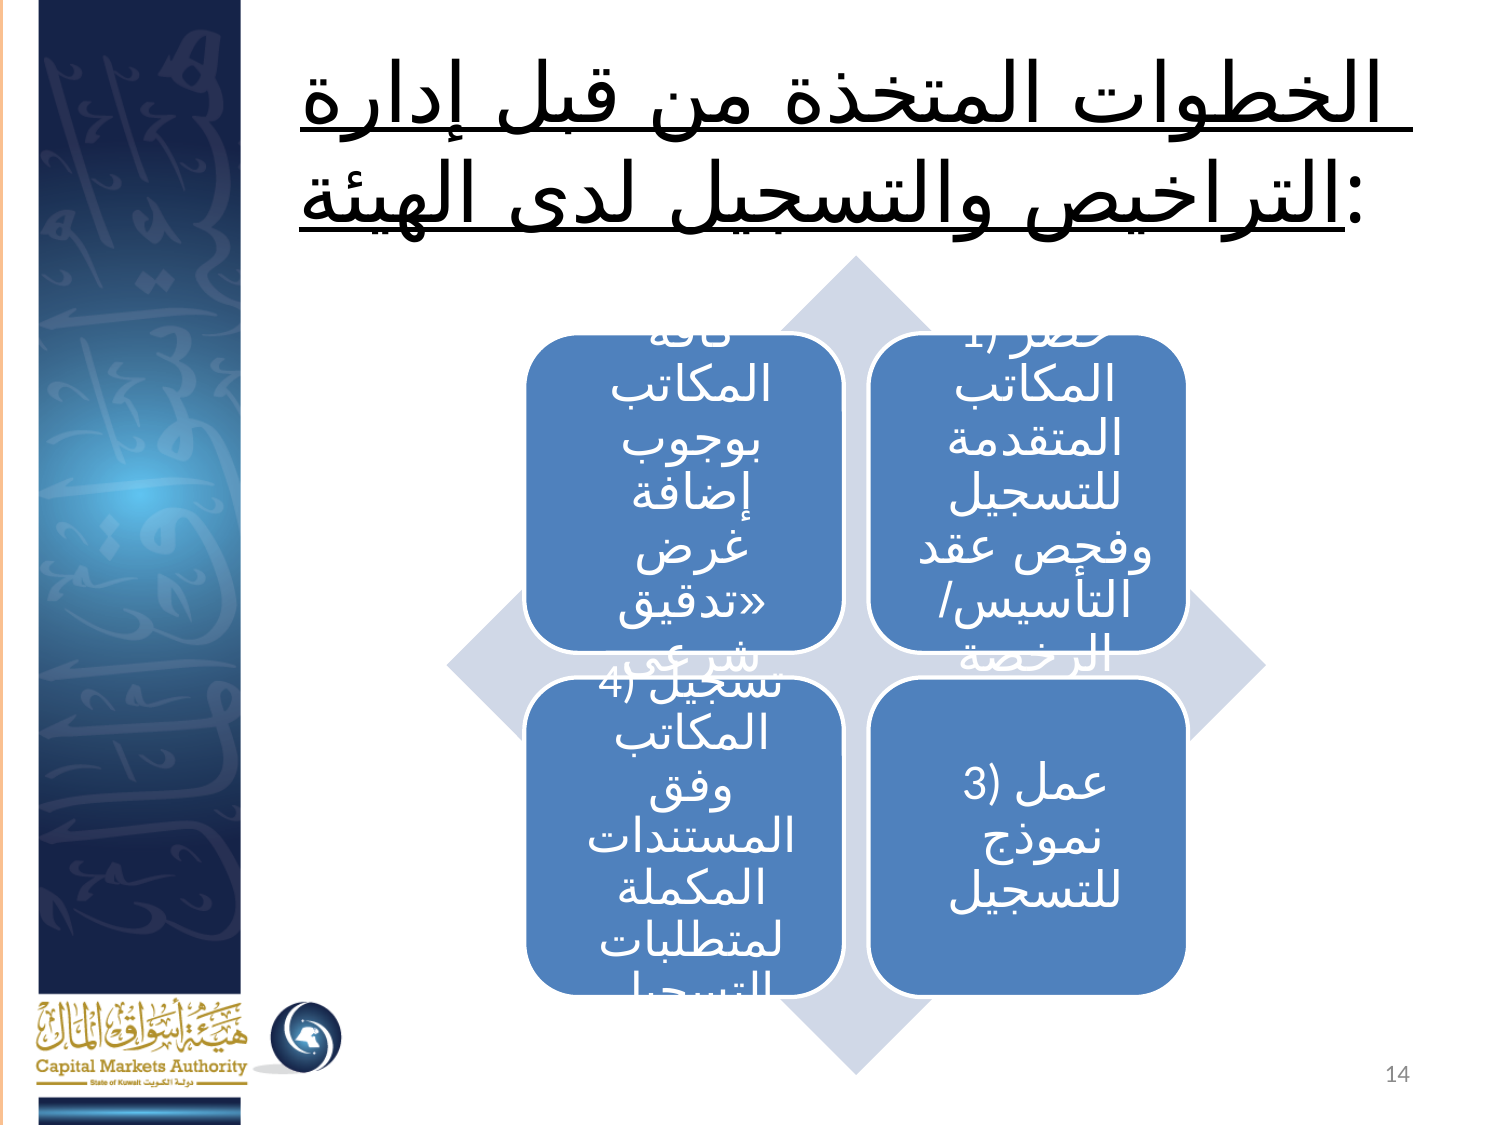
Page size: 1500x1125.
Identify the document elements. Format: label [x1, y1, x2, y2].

picture [2, 0, 1500, 1125]
list [237, 255, 1476, 1076]
